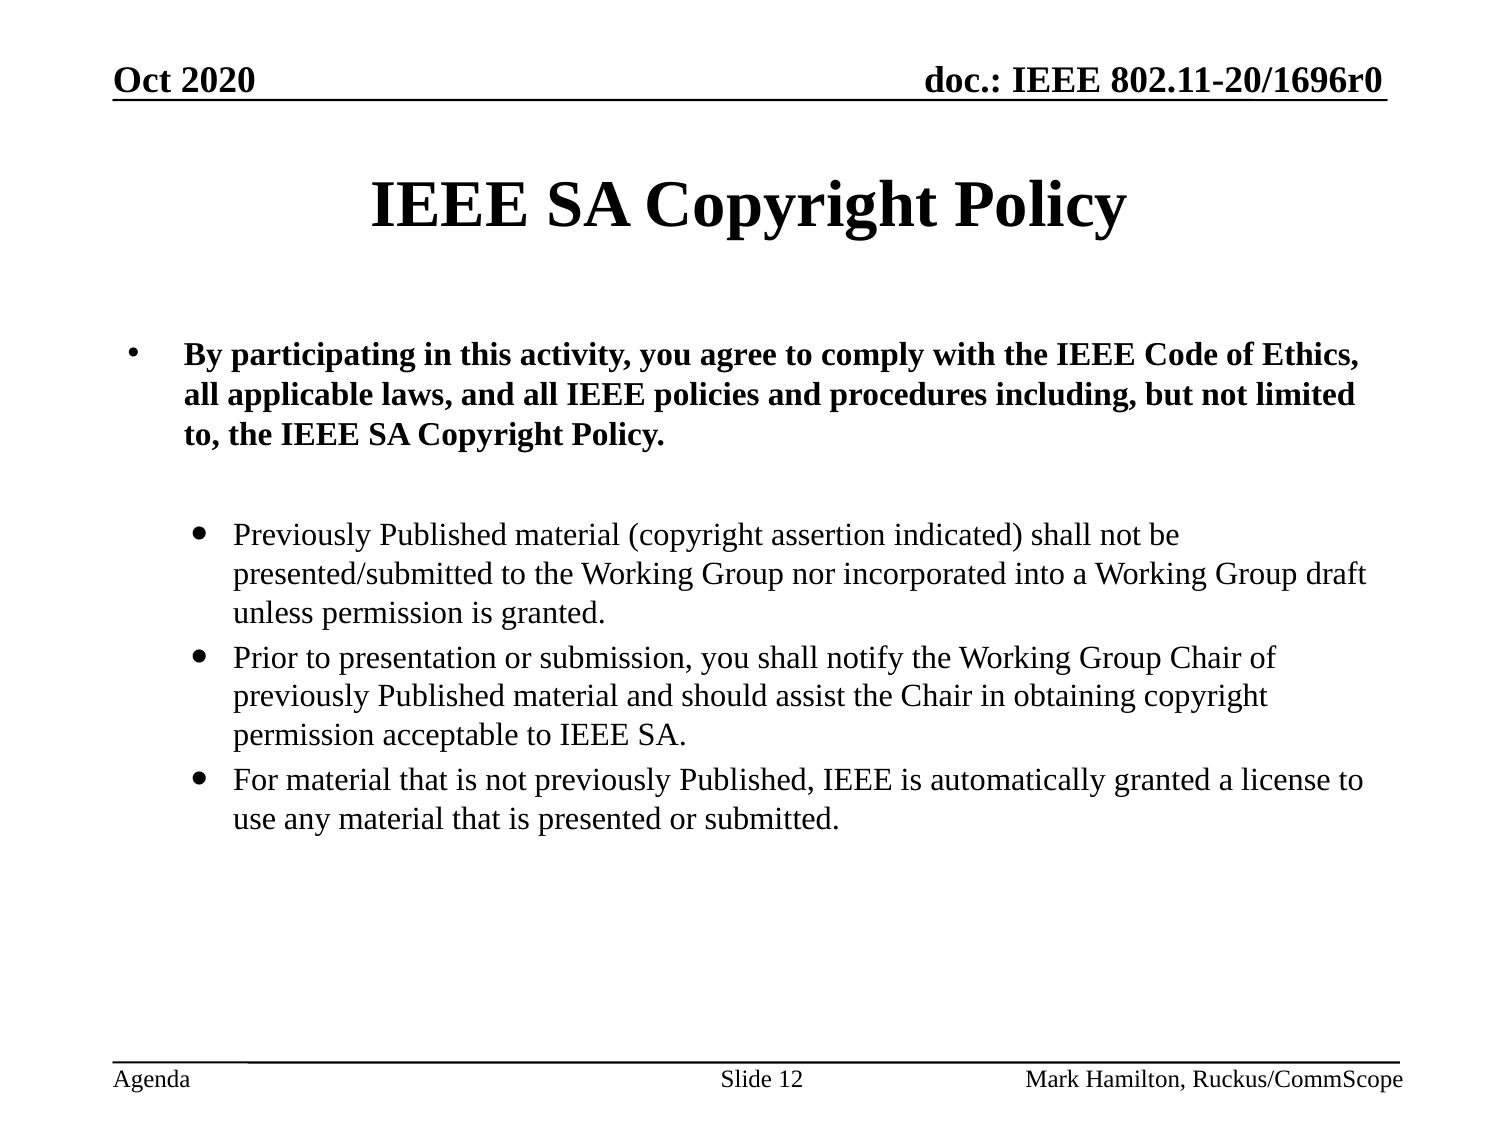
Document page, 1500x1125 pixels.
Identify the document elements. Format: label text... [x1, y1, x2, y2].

list By participating in this activity, you agree to comply with the IEEE Code of Ethics, all applicable laws, and all IEEE policies and procedures including, but not limited to, the IEEE SA Copyright Policy. Previously Published material (copyright assertion indicated) shall not be presented/submitted to the Working Group nor incorporated into a Working Group draft unless permission is granted. Prior to presentation or submission, you shall notify the Working Group Chair of previously Published material and should assist the Chair in obtaining copyright permission acceptable to IEEE SA. For material that is not previously Published, IEEE is automatically granted a license to use any material that is presented or submitted. [112, 324, 1388, 1000]
title IEEE SA Copyright Policy [112, 112, 1388, 288]
